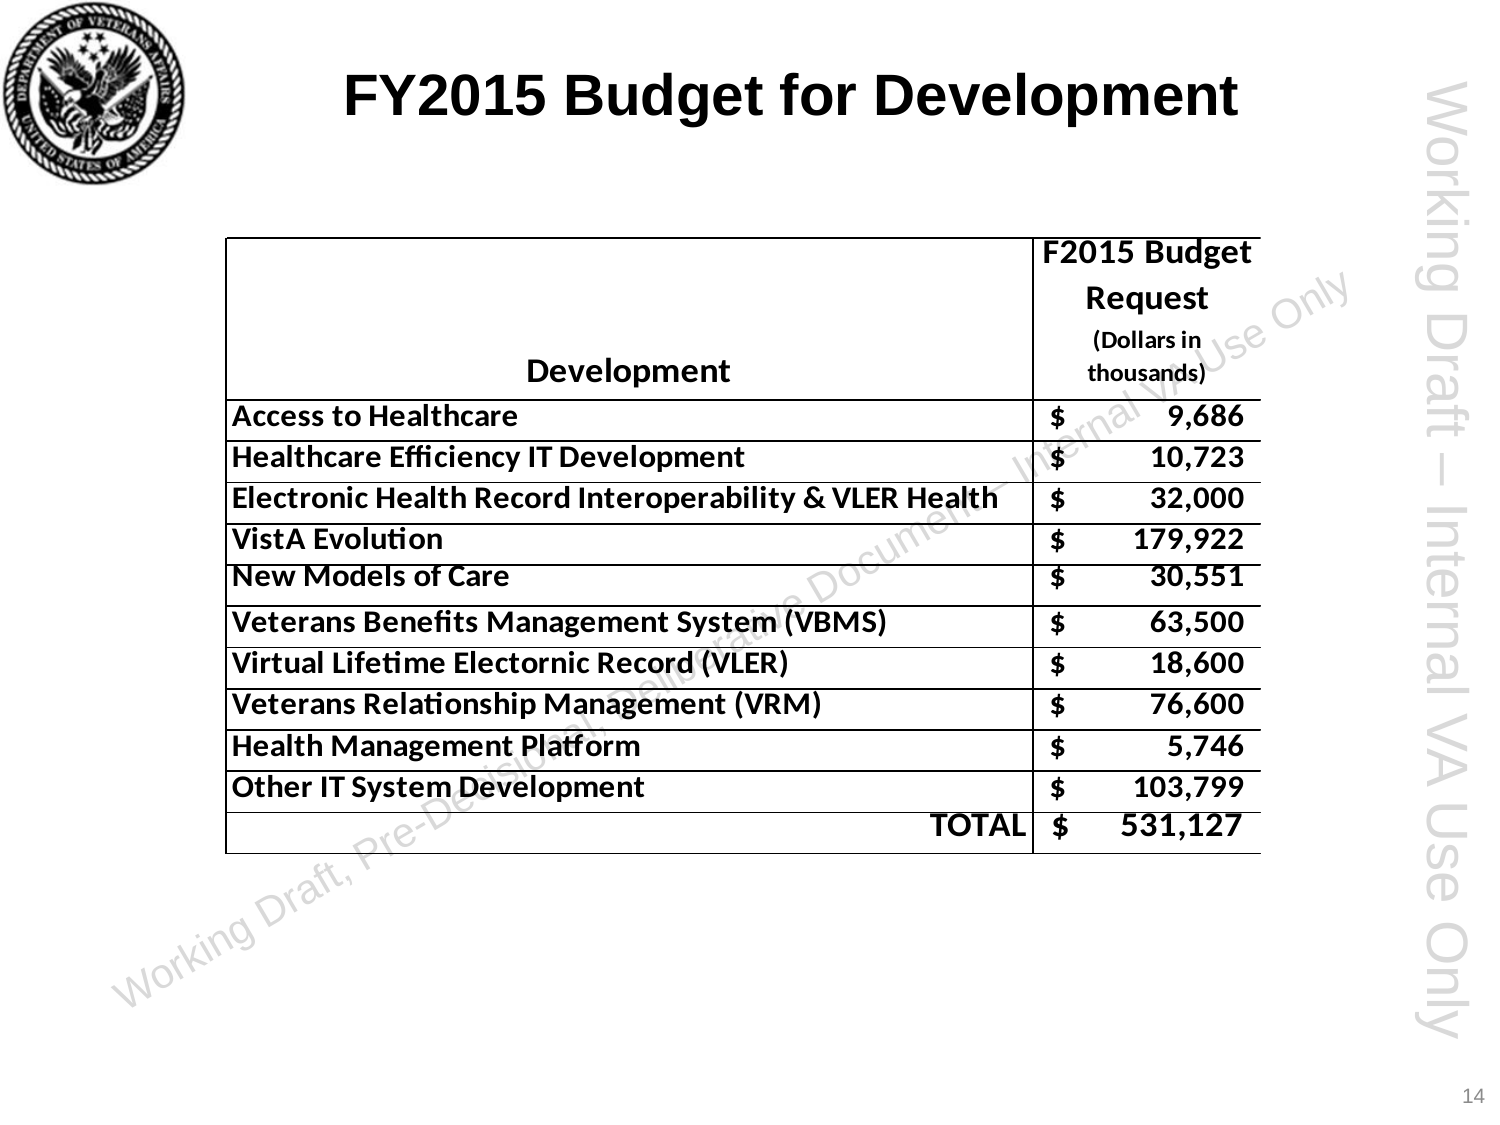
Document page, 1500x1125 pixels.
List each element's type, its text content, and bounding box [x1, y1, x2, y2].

picture [0, 0, 188, 188]
text_box FY2015 Budget for Development [187, 50, 1413, 135]
slide_number 14 [1149, 1065, 1500, 1125]
picture [224, 237, 1263, 855]
